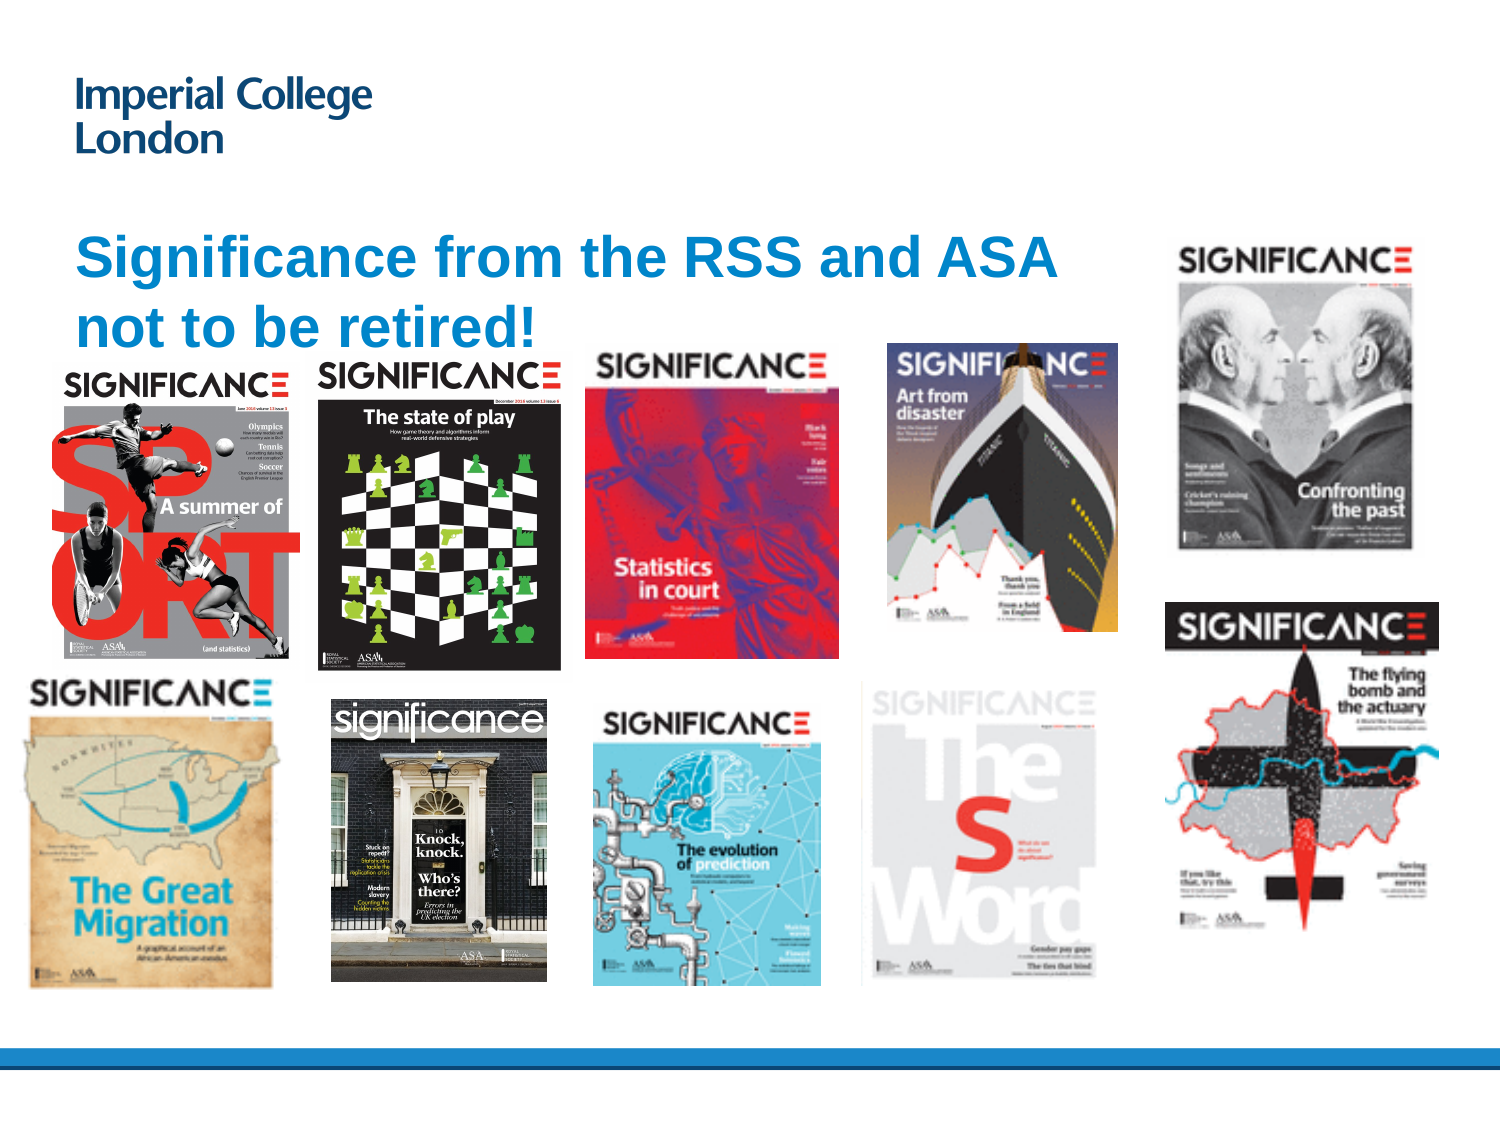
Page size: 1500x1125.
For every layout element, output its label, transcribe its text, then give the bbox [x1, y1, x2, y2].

picture [0, 0, 1500, 1125]
title Significance from the RSS and ASA not to be retired! [75, 244, 1161, 328]
